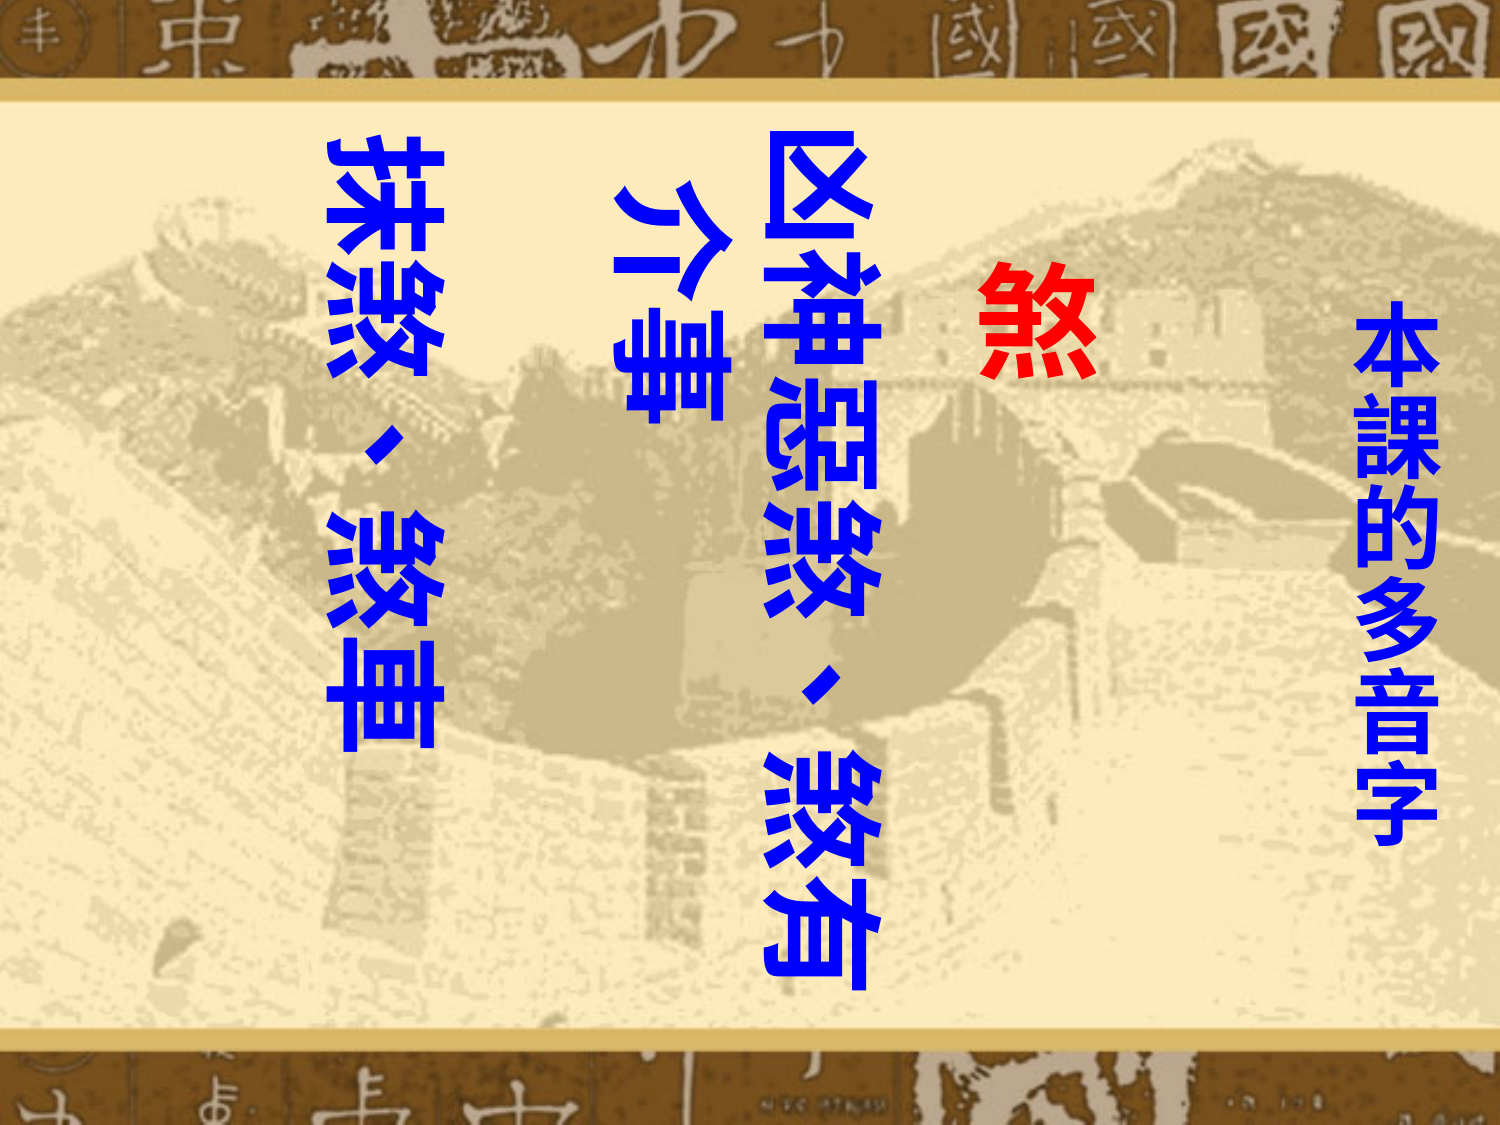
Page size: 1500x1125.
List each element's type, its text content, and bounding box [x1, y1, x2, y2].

picture [0, 0, 1500, 1125]
list 煞 [950, 243, 1140, 929]
text_box 凶神惡煞、煞有介事 [537, 115, 916, 1049]
text_box 抹煞、煞車 [147, 125, 479, 1071]
title 本課的多音字 [1316, 196, 1471, 953]
